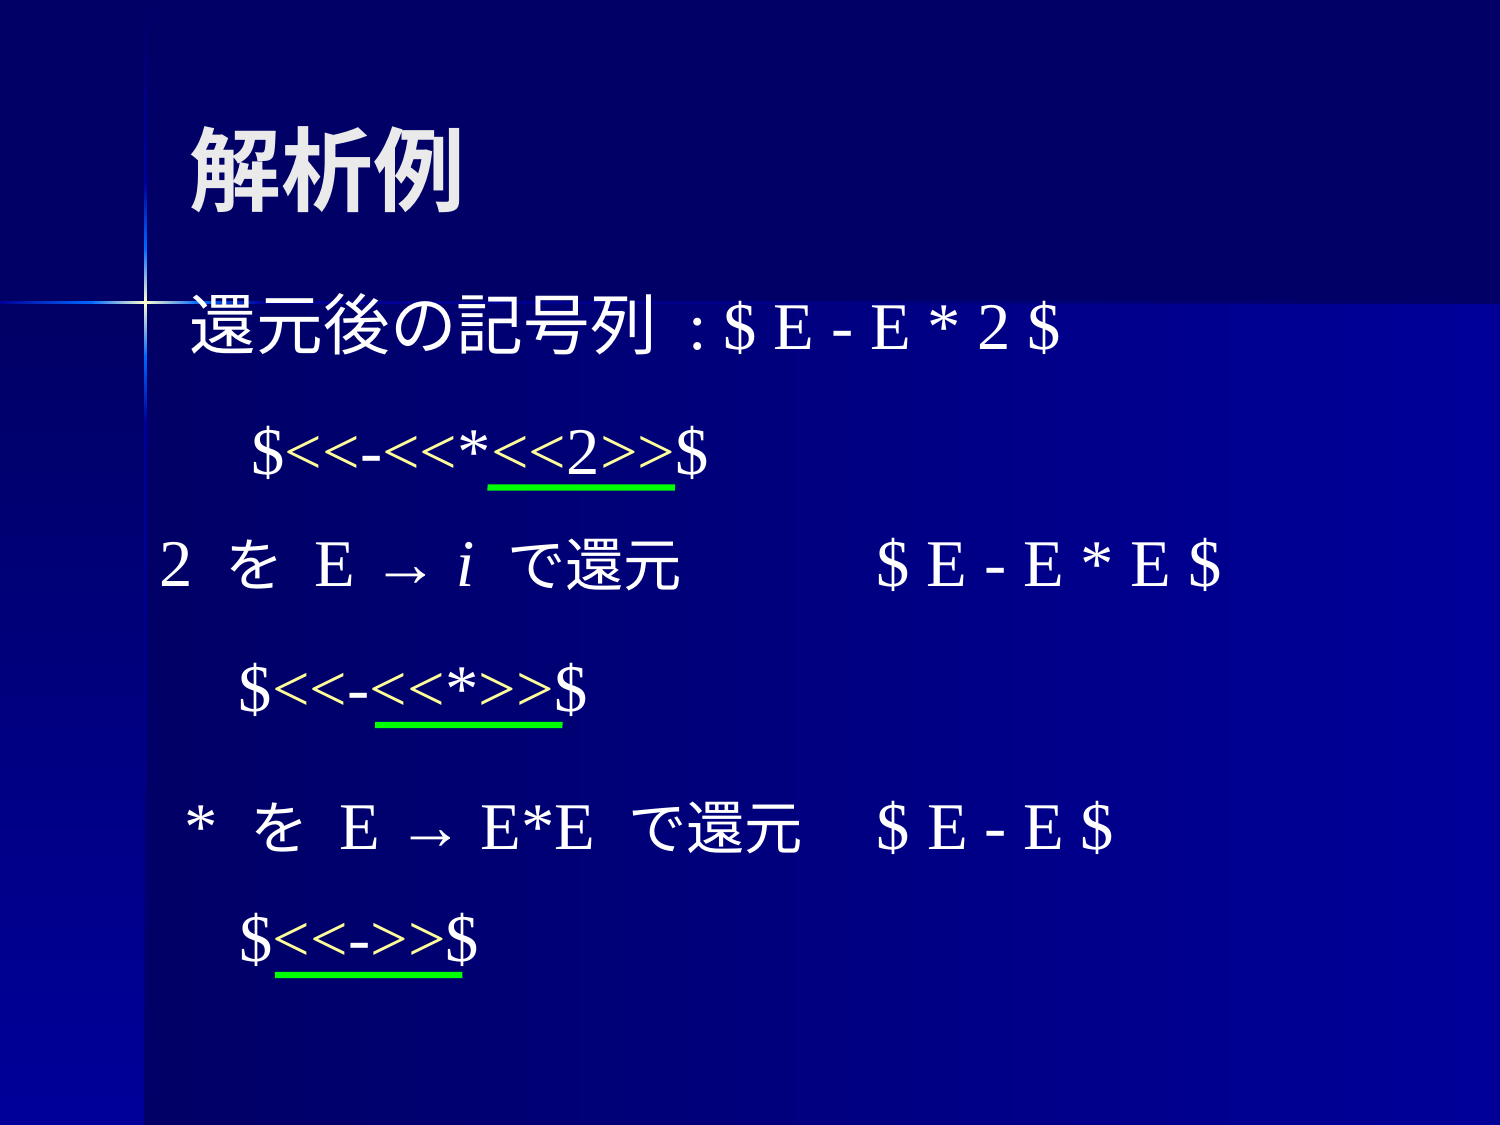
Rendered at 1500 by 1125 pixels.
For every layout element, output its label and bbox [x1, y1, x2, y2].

text_box [223, 637, 603, 733]
text_box [862, 774, 1130, 871]
text_box [236, 399, 724, 496]
list [174, 274, 1413, 951]
text_box [169, 774, 818, 871]
text_box [861, 512, 1237, 608]
title [174, 49, 1413, 274]
text_box [224, 887, 495, 983]
text_box [144, 512, 697, 608]
